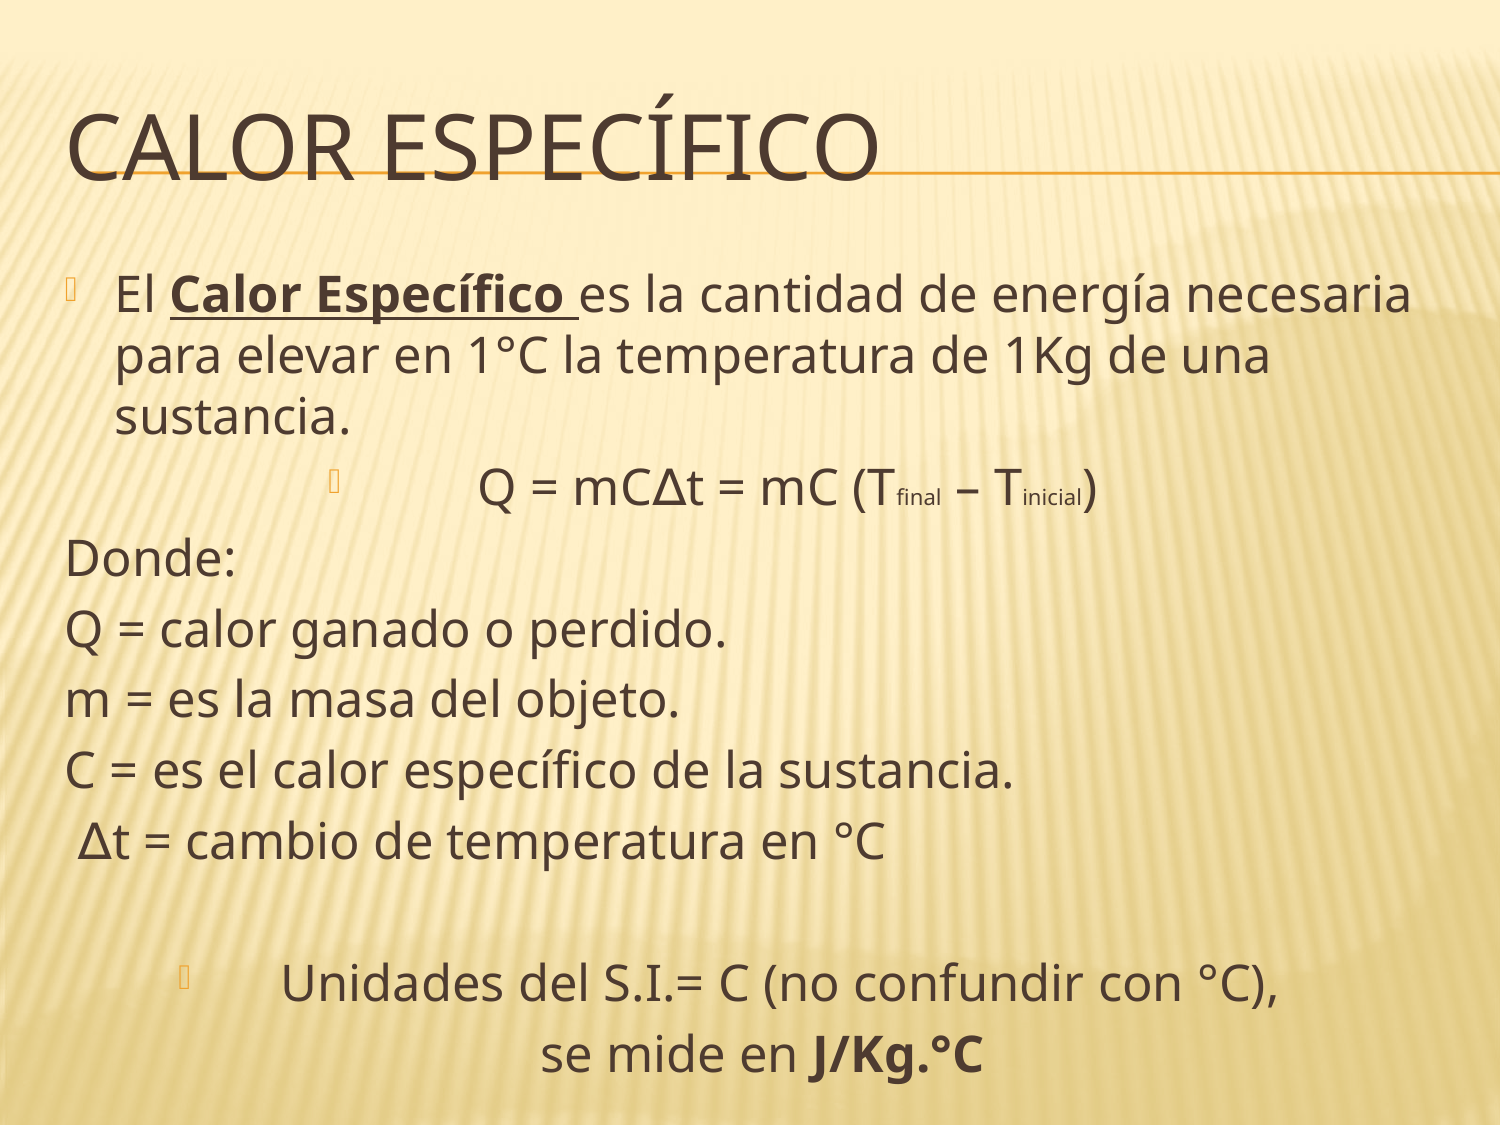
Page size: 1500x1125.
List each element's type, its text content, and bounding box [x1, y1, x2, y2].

list El Calor Específico es la cantidad de energía necesaria para elevar en 1°C la temperatura de 1Kg de una sustancia. Q = mC∆t = mC (Tfinal – Tinicial) Donde: Q = calor ganado o perdido. m = es la masa del objeto. C = es el calor específico de la sustancia. ∆t = cambio de temperatura en °C Unidades del S.I.= C (no confundir con °C), se mide en J/Kg.°C [50, 254, 1475, 1094]
title Calor específico [50, 75, 1475, 213]
